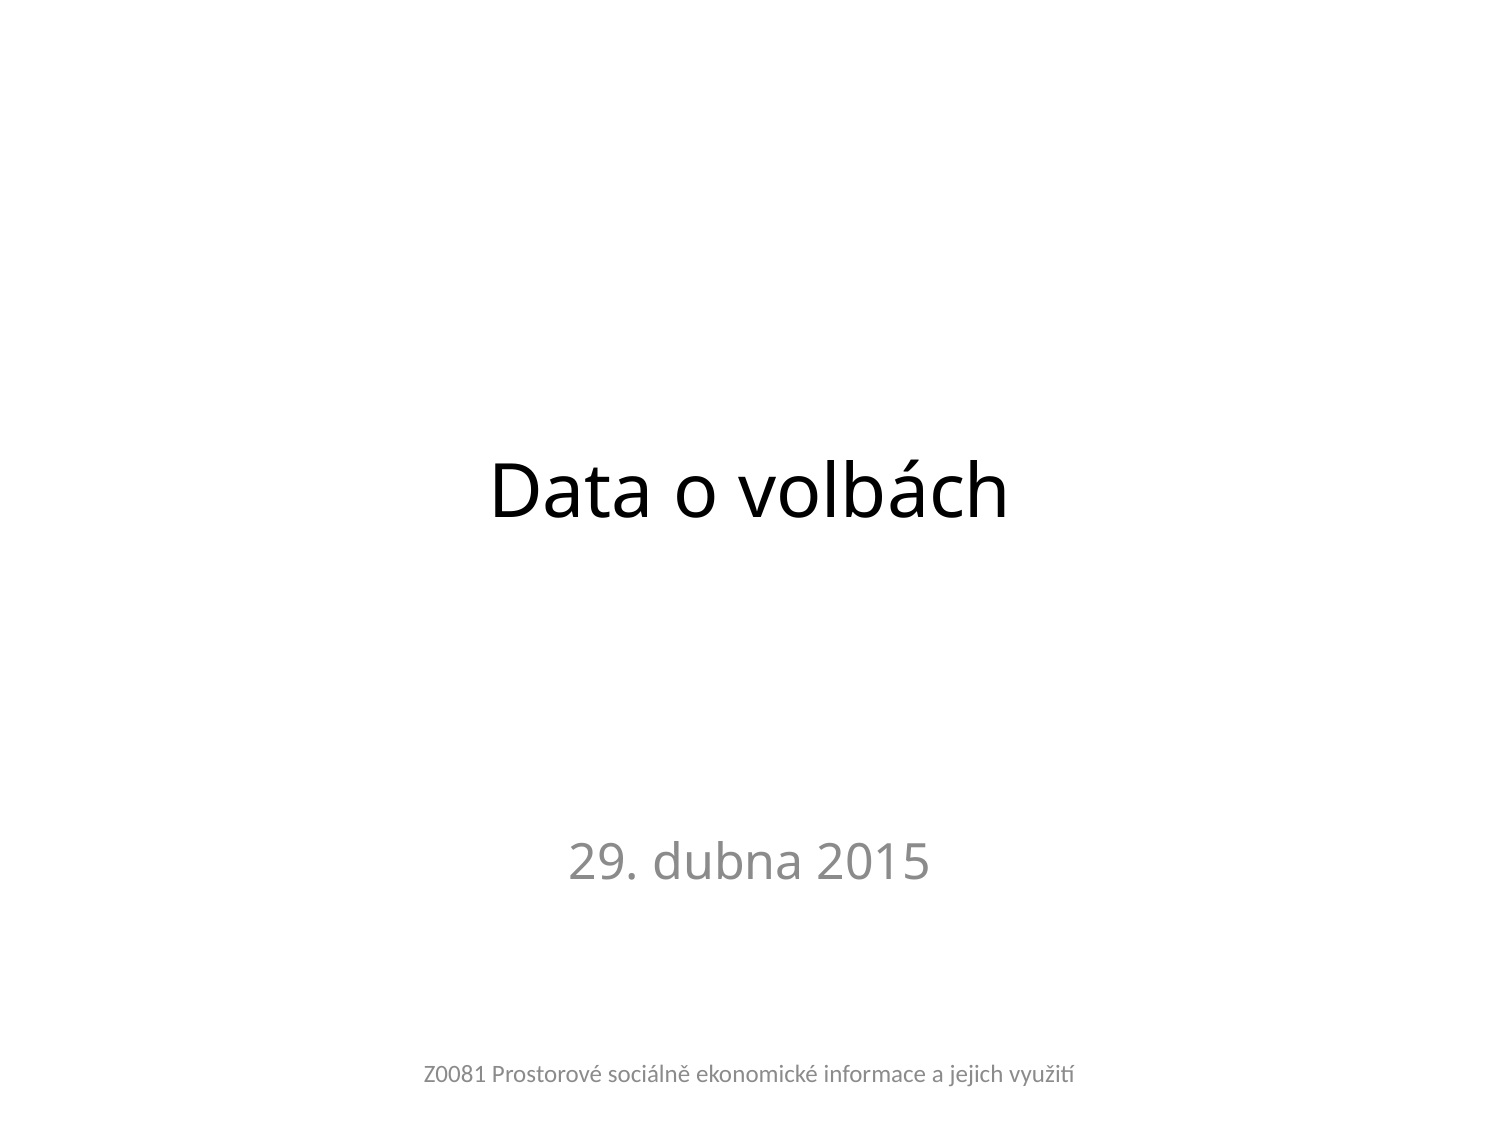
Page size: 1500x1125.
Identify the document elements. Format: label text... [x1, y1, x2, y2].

subtitle 29. dubna 2015 [225, 822, 1275, 925]
footer Z0081 Prostorové sociálně ekonomické informace a jejich využití [0, 1042, 1500, 1103]
title Data o volbách [0, 267, 1500, 740]
